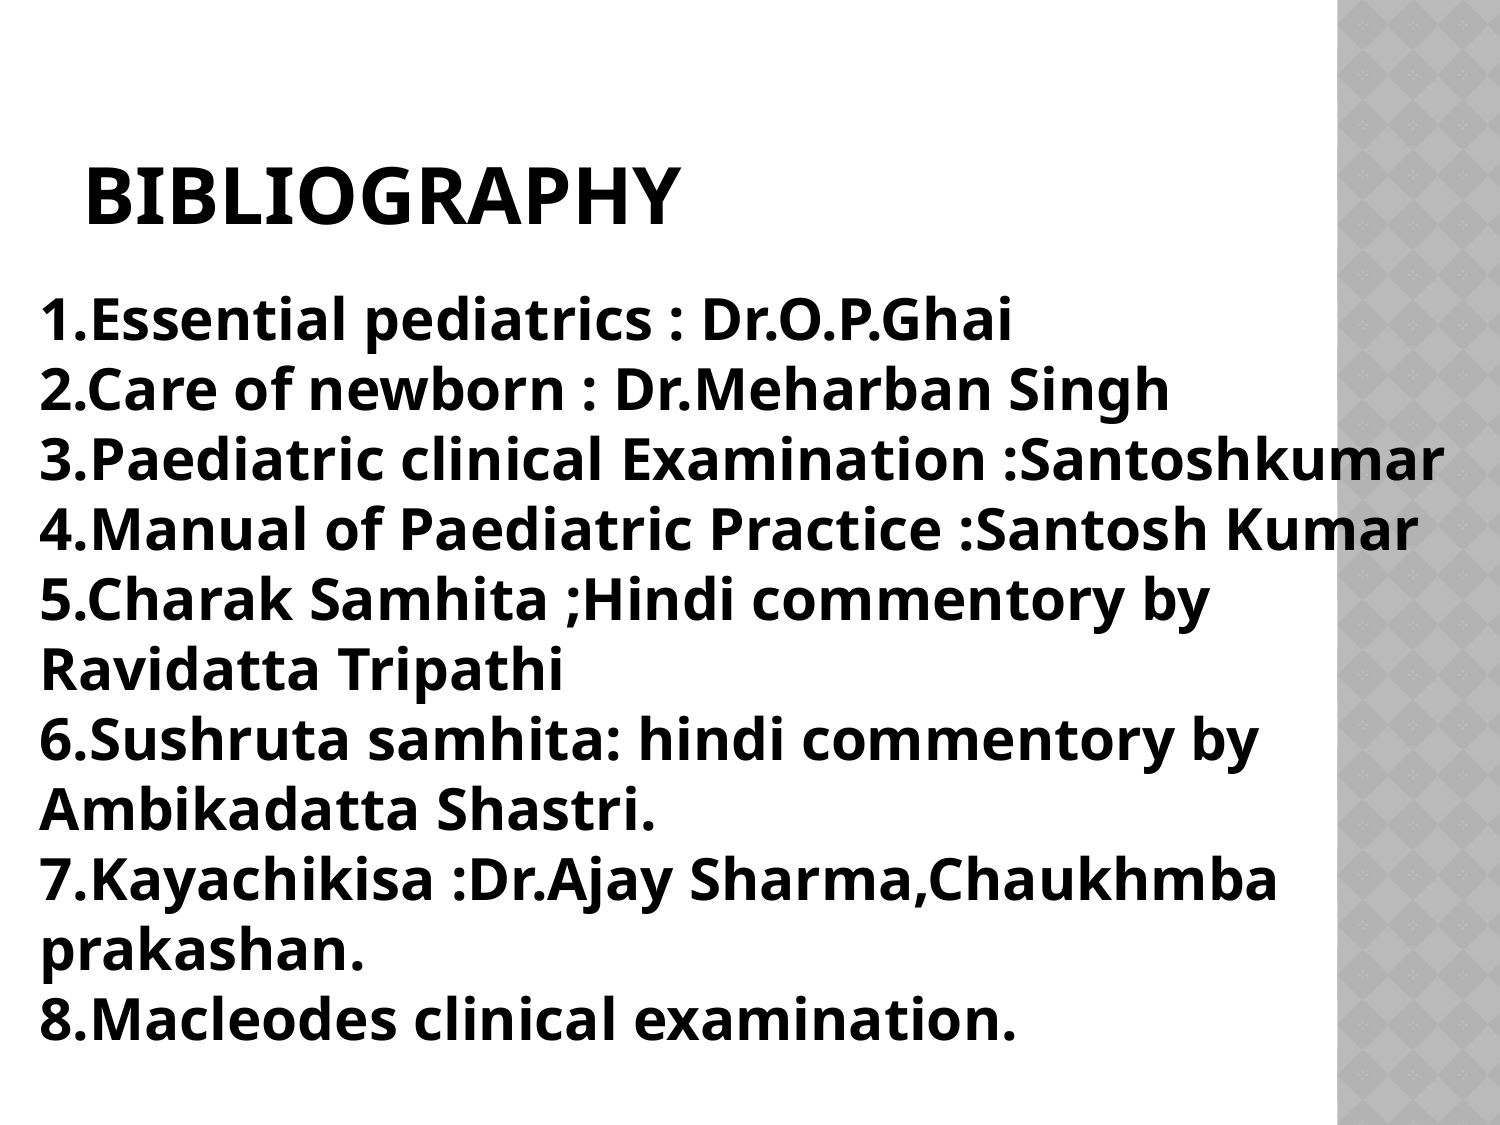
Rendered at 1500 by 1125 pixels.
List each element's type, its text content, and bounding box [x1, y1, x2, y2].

title Bibliography [75, 52, 1263, 240]
text_box 1.Essential pediatrics : Dr.O.P.Ghai 2.Care of newborn : Dr.Meharban Singh 3.Paediatric clinical Examination :Santoshkumar 4.Manual of Paediatric Practice :Santosh Kumar 5.Charak Samhita ;Hindi commentory by Ravidatta Tripathi 6.Sushruta samhita: hindi commentory by Ambikadatta Shastri. 7.Kayachikisa :Dr.Ajay Sharma,Chaukhmba prakashan. 8.Macleodes clinical examination. [24, 275, 1500, 1060]
